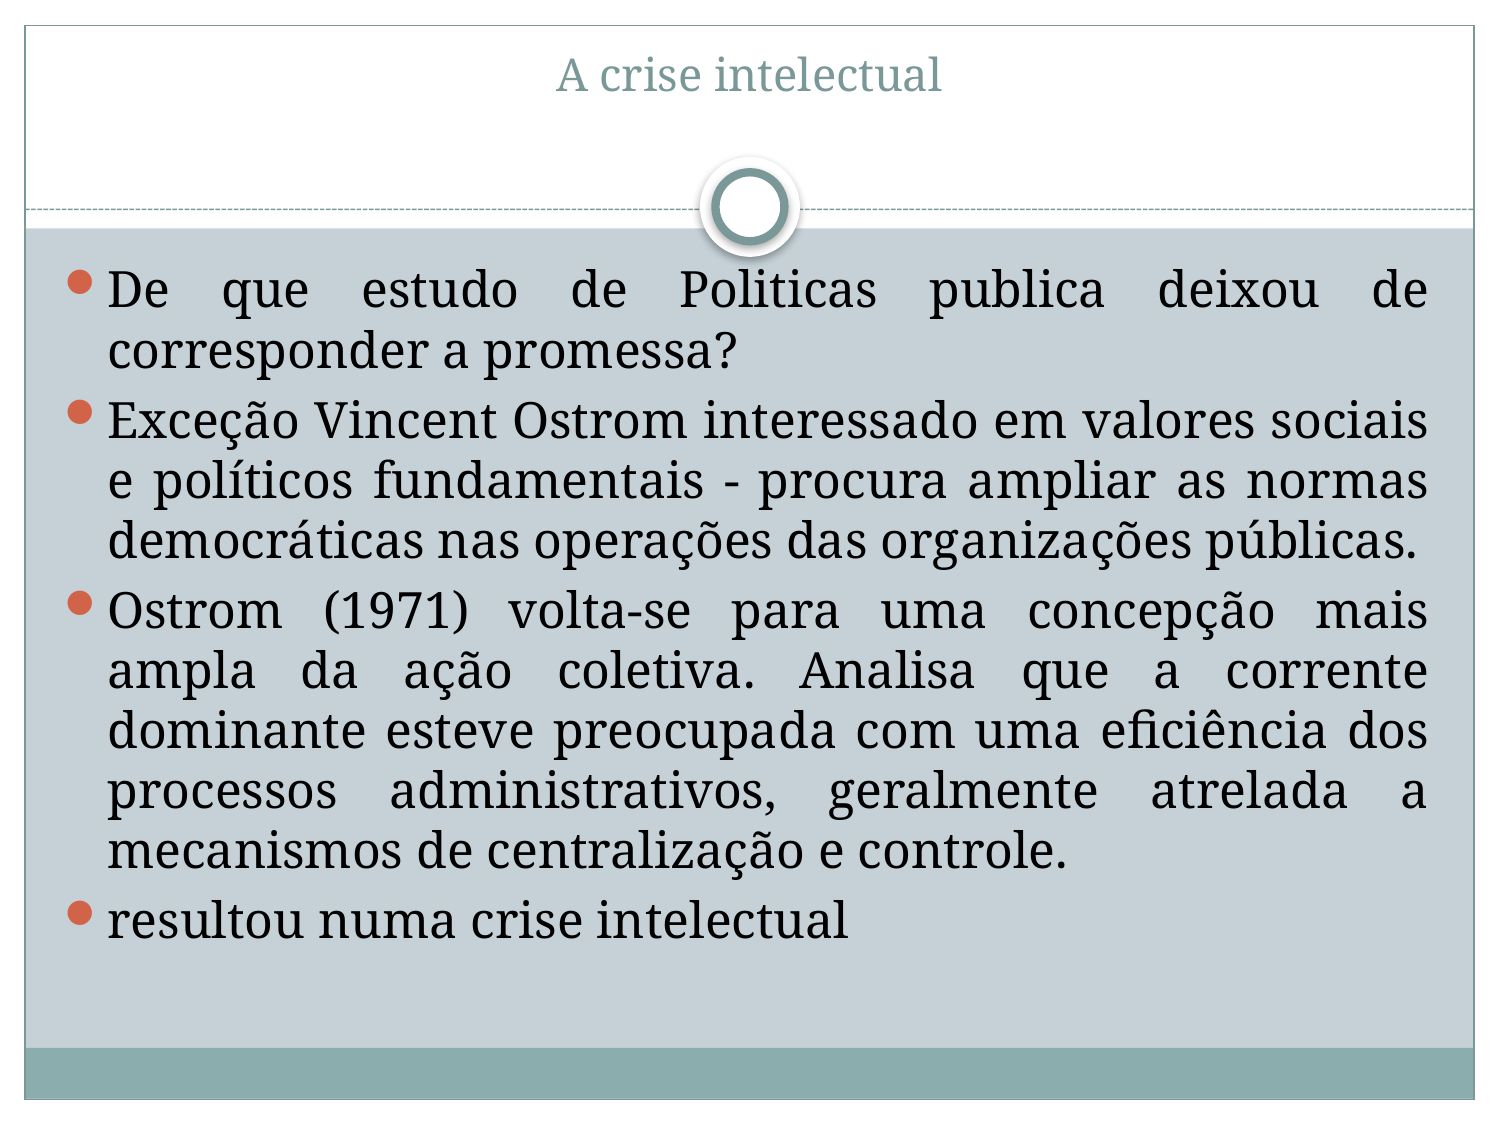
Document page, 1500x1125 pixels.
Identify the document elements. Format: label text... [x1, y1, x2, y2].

list De que estudo de Politicas publica deixou de corresponder a promessa? Exceção Vincent Ostrom interessado em valores sociais e políticos fundamentais - procura ampliar as normas democráticas nas operações das organizações públicas. Ostrom (1971) volta-se para uma concepção mais ampla da ação coletiva. Analisa que a corrente dominante esteve preocupada com uma eficiência dos processos administrativos, geralmente atrelada a mecanismos de centralização e controle. resultou numa crise intelectual [49, 250, 1445, 1001]
title A crise intelectual [49, 37, 1450, 162]
